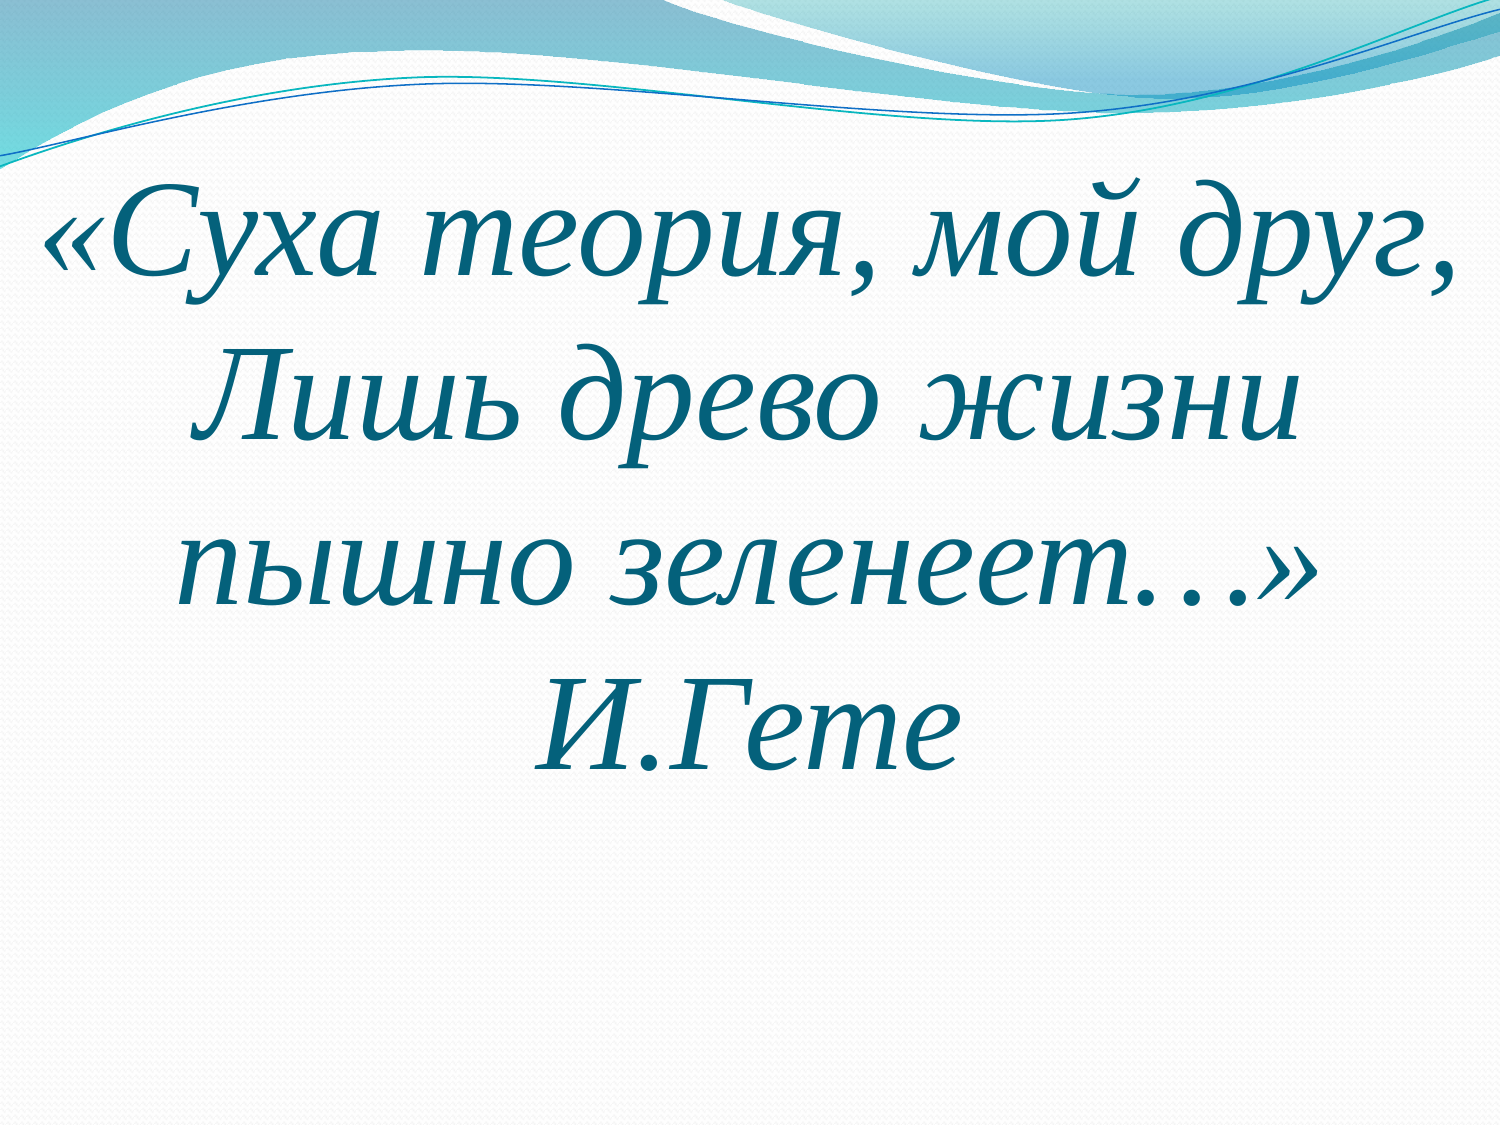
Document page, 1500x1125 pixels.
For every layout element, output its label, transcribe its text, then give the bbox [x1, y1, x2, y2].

title «Суха теория, мой друг, Лишь древо жизни пышно зеленеет…» И.Гете [29, 444, 1471, 798]
